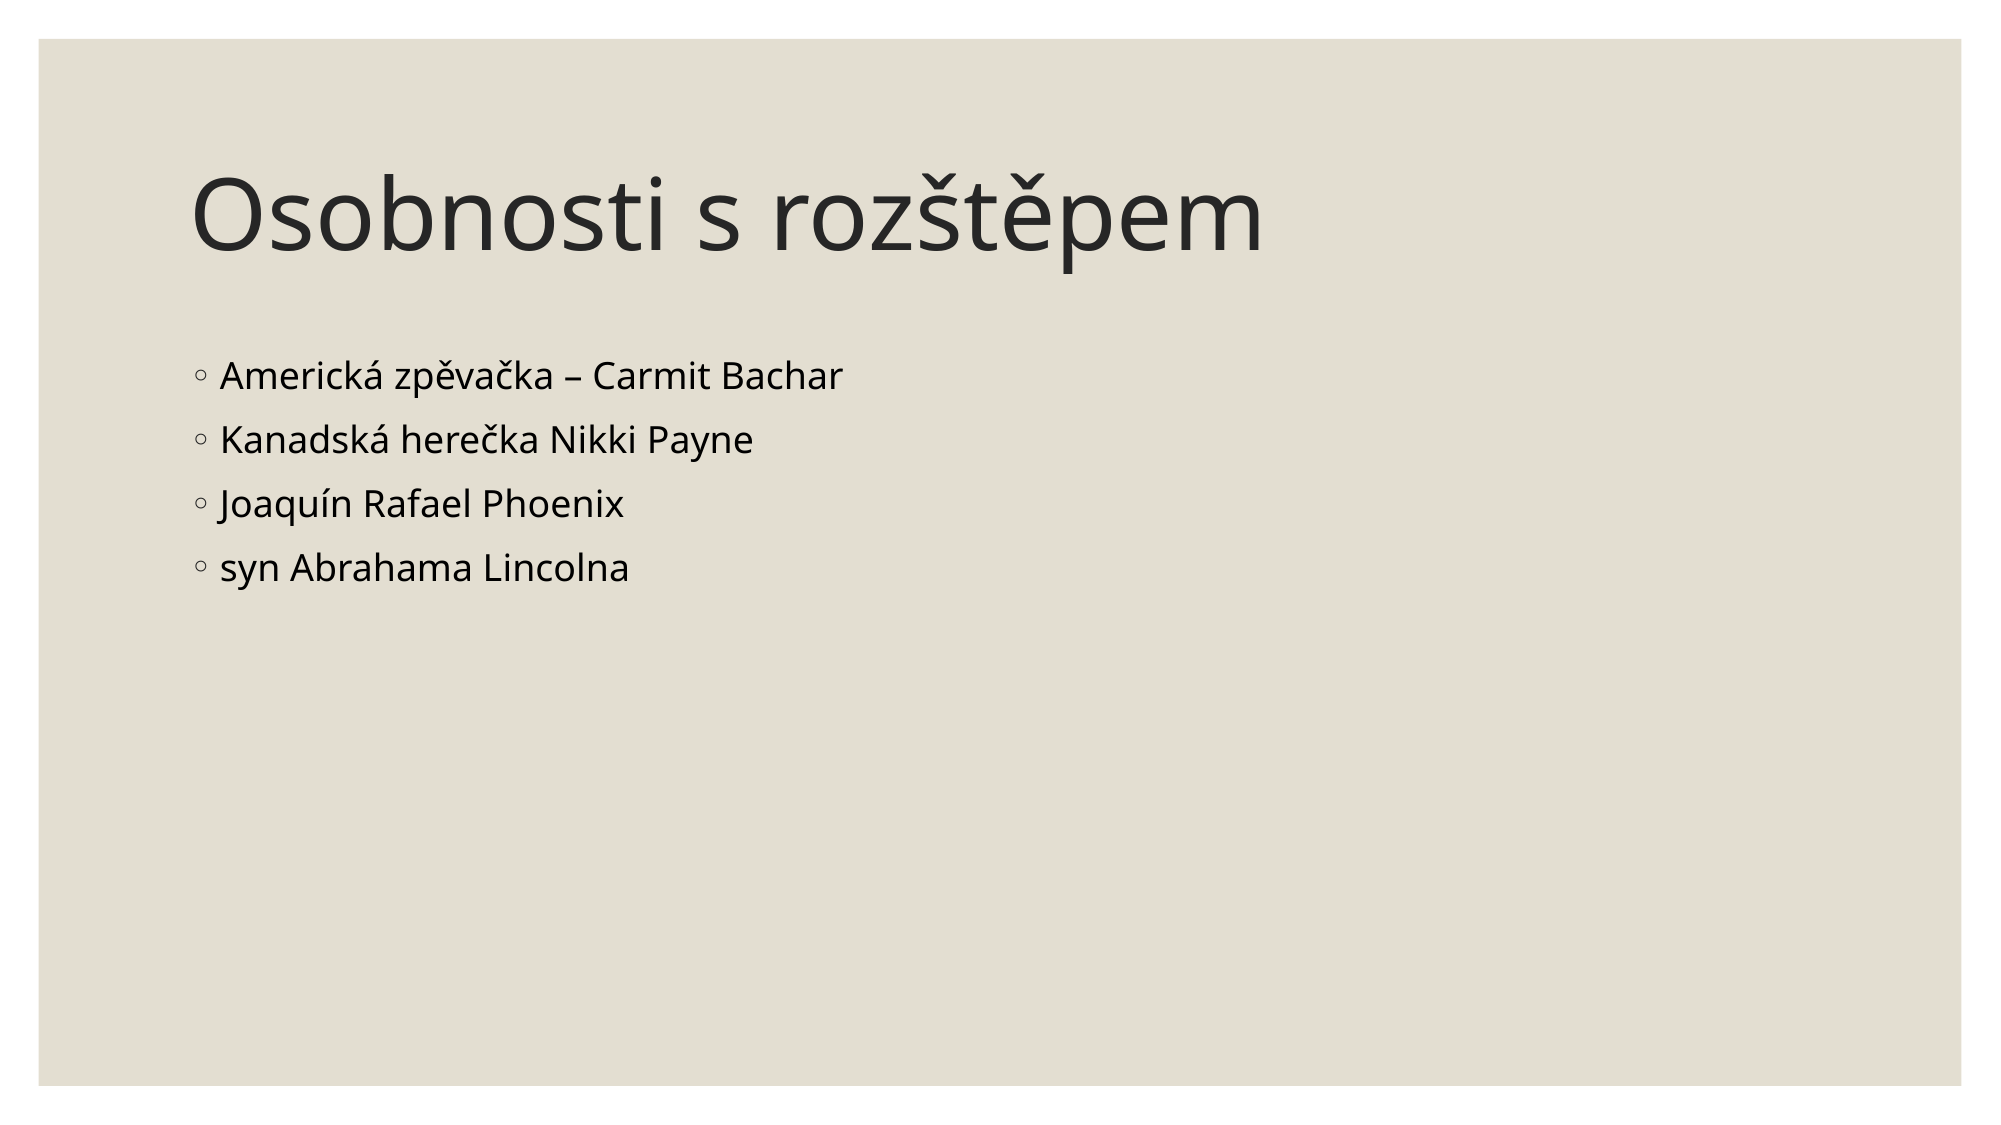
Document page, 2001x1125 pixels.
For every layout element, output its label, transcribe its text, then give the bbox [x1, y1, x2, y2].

title Osobnosti s rozštěpem [174, 105, 1825, 331]
list Americká zpěvačka – Carmit Bachar Kanadská herečka Nikki Payne Joaquín Rafael Phoenix syn Abrahama Lincolna [174, 345, 1825, 990]
